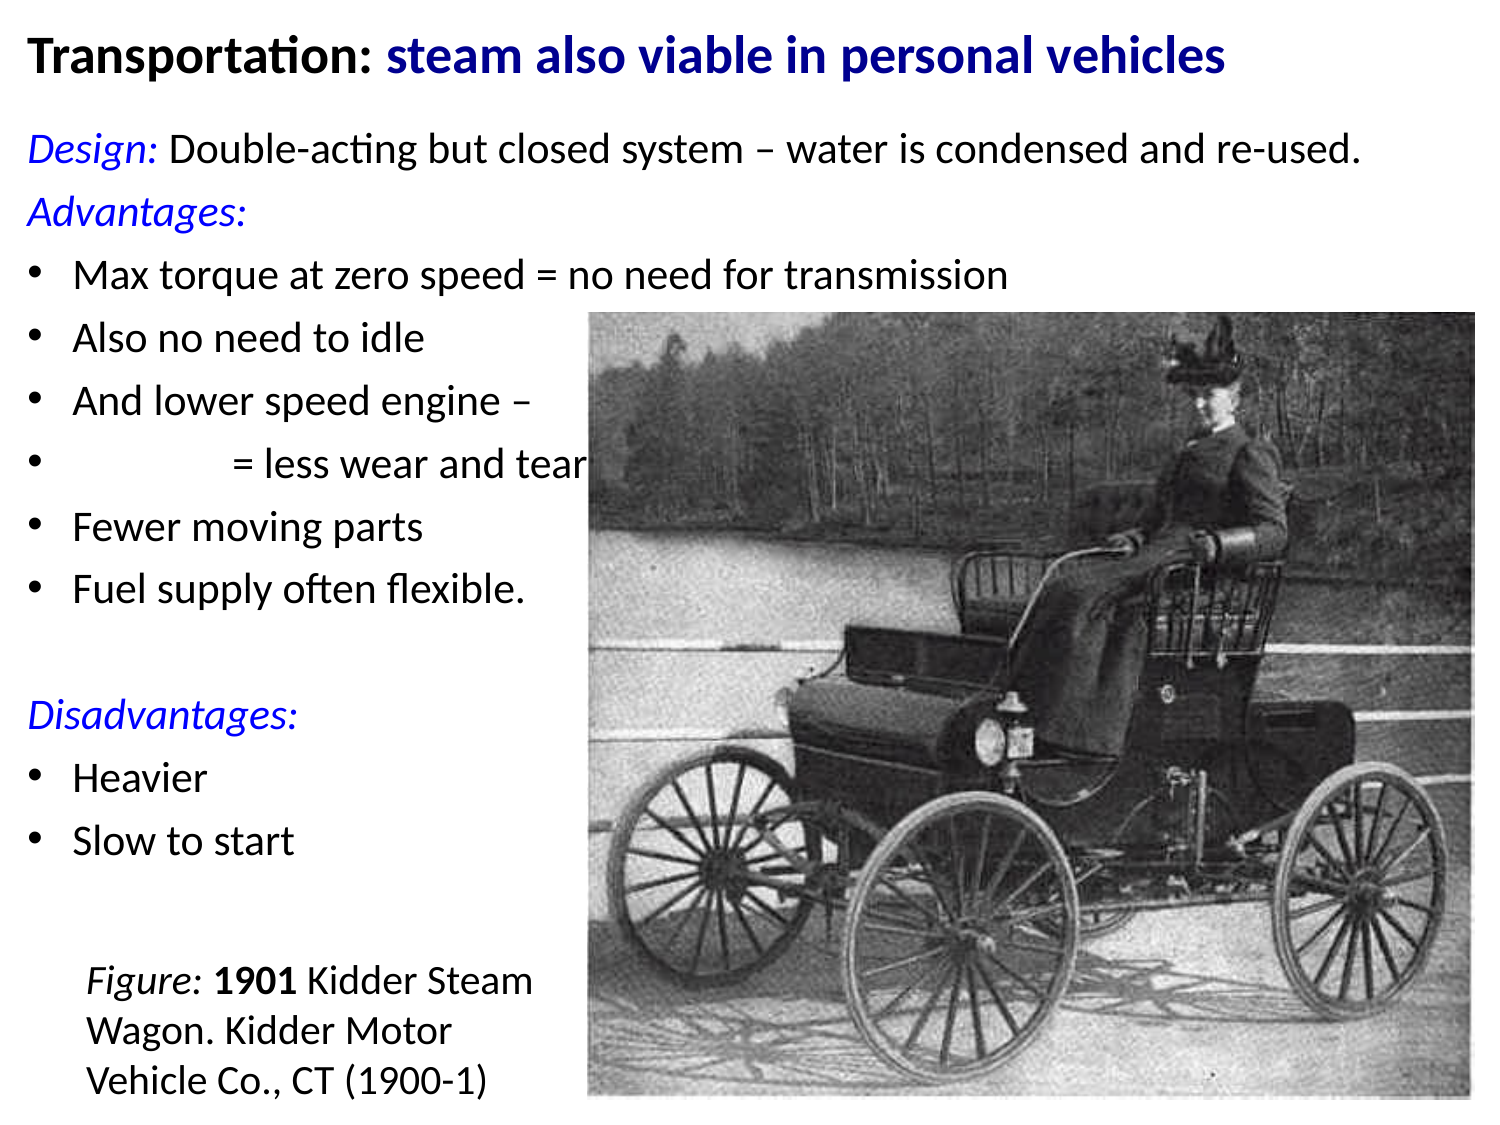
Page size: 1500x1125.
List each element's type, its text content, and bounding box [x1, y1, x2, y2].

text_box Design: Double-acting but closed system – water is condensed and re-used. Advantages: Max torque at zero speed = no need for transmission Also no need to idle And lower speed engine – = less wear and tear Fewer moving parts Fuel supply often flexible. Disadvantages: Heavier Slow to start [12, 112, 1475, 872]
text_box Transportation: steam also viable in personal vehicles [12, 12, 1500, 93]
picture [587, 312, 1476, 1101]
text_box Figure: 1901 Kidder Steam Wagon. Kidder Motor Vehicle Co., CT (1900-1) [71, 895, 588, 1111]
